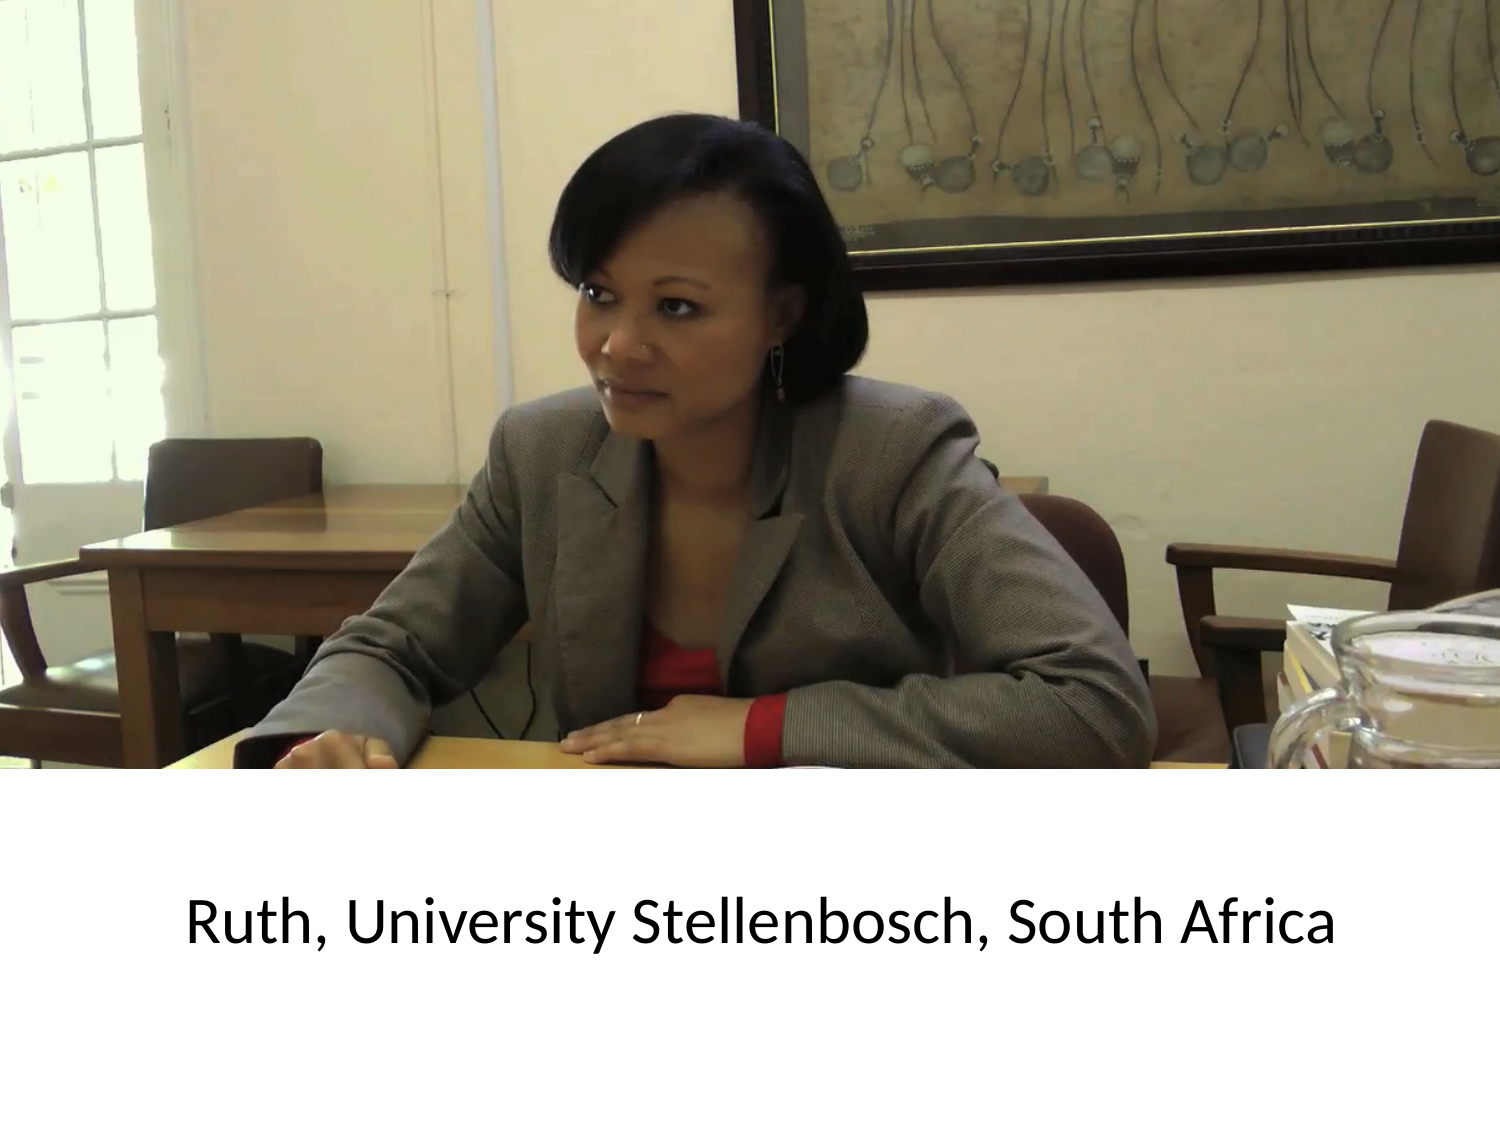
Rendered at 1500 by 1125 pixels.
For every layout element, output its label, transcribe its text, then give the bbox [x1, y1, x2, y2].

text_box Ruth, University Stellenbosch, South Africa [37, 869, 1500, 965]
picture [0, 0, 1500, 770]
